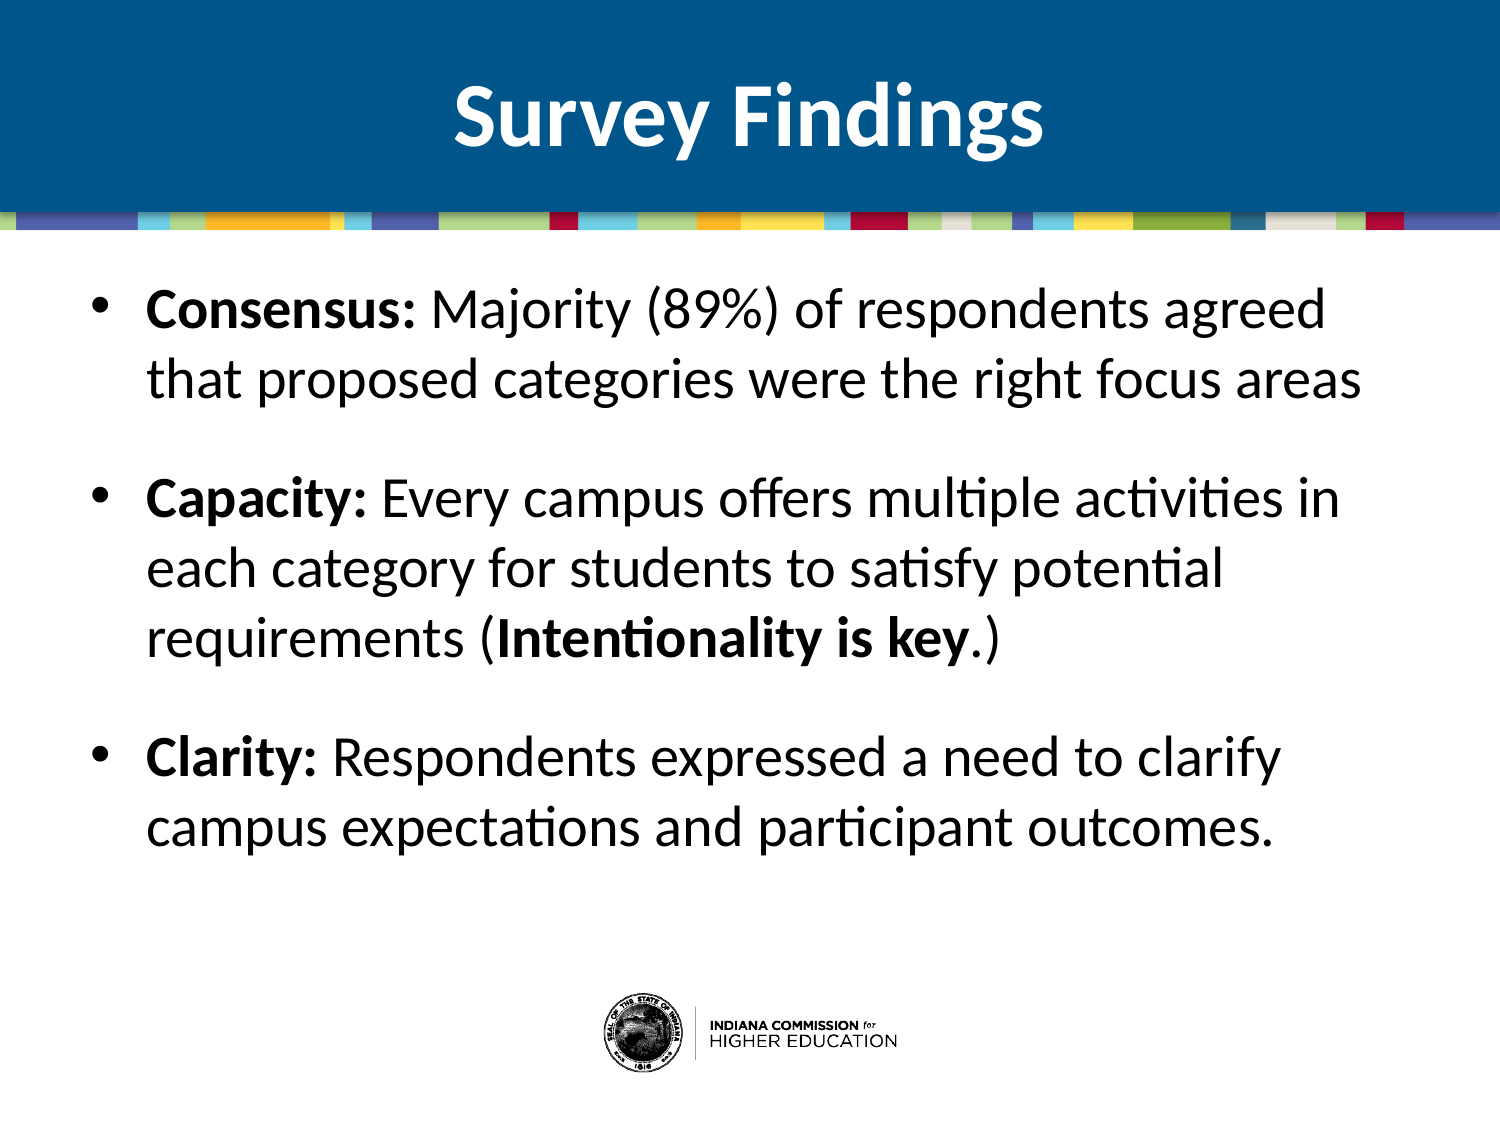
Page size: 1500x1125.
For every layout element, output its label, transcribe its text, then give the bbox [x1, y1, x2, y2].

list Consensus: Majority (89%) of respondents agreed that proposed categories were the right focus areas Capacity: Every campus offers multiple activities in each category for students to satisfy potential requirements (Intentionality is key.) Clarity: Respondents expressed a need to clarify campus expectations and participant outcomes. [75, 262, 1425, 1005]
title Survey Findings [75, 45, 1425, 174]
picture [0, 212, 1500, 1125]
